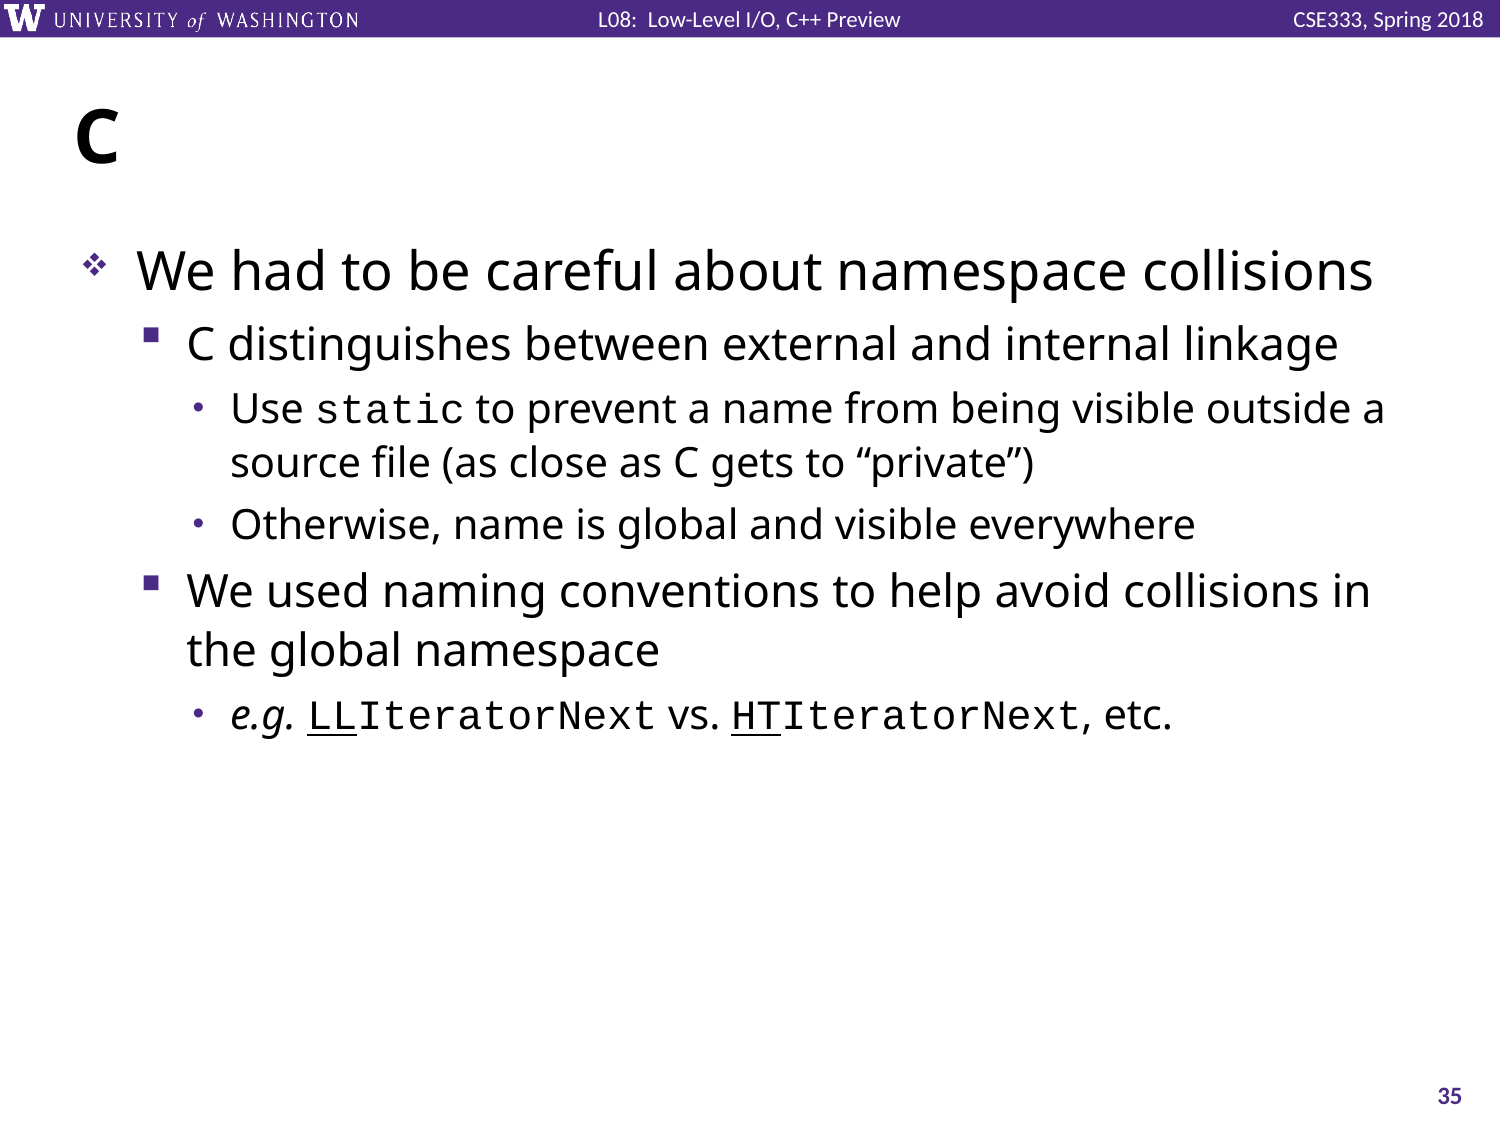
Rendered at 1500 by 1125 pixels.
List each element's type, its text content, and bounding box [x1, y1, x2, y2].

picture [4, 4, 358, 32]
slide_number 35 [1400, 1065, 1500, 1125]
list We had to be careful about namespace collisions C distinguishes between external and internal linkage Use static to prevent a name from being visible outside a source file (as close as C gets to “private”) Otherwise, name is global and visible everywhere We used naming conventions to help avoid collisions in the global namespace e.g. LLIteratorNext vs. HTIteratorNext, etc. [64, 223, 1438, 1040]
title C [58, 71, 1438, 197]
